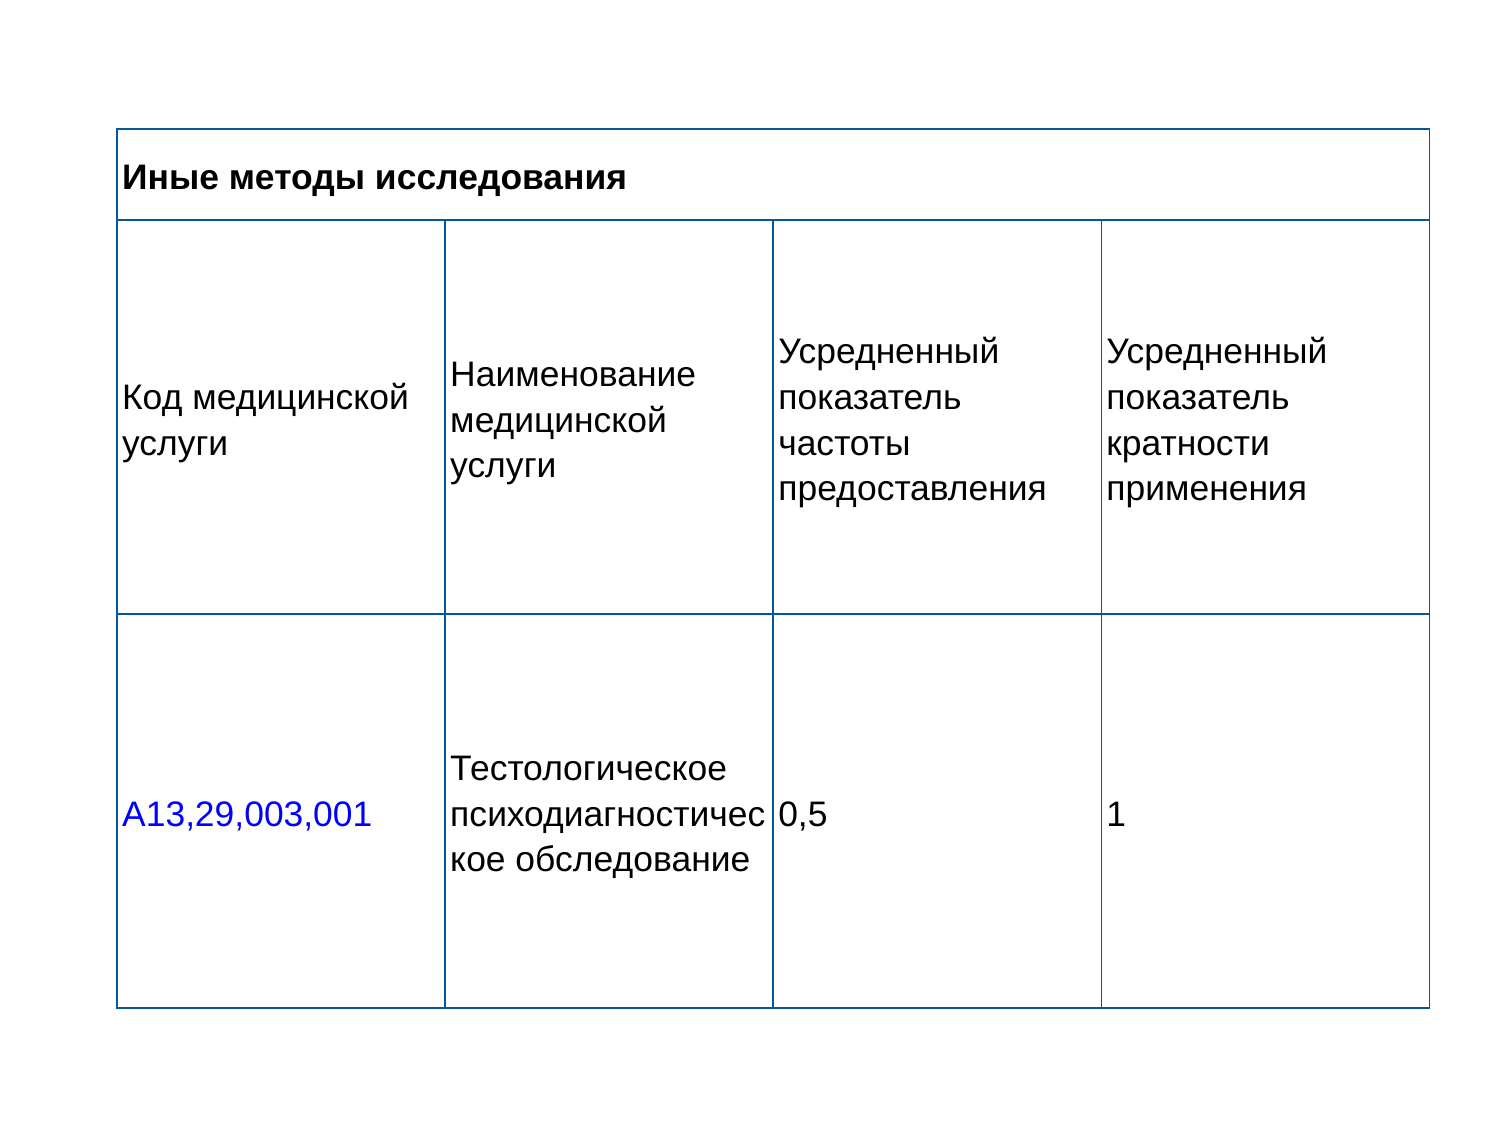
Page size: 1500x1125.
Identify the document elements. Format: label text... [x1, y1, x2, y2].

table_cell 1 [1102, 615, 1429, 1007]
table_cell Наименование медицинской услуги [446, 221, 772, 613]
table_cell Усредненный показатель частоты предоставления [774, 221, 1101, 613]
table_cell 0,5 [774, 615, 1101, 1007]
table_cell Тестологическое психодиагностическое обследование [446, 615, 772, 1007]
table_cell A13,29,003,001 [118, 615, 444, 1007]
table_header Иные методы исследования [118, 130, 1429, 219]
table_cell Код медицинской услуги [118, 221, 444, 613]
table_cell Усредненный показатель кратности применения [1102, 221, 1429, 613]
